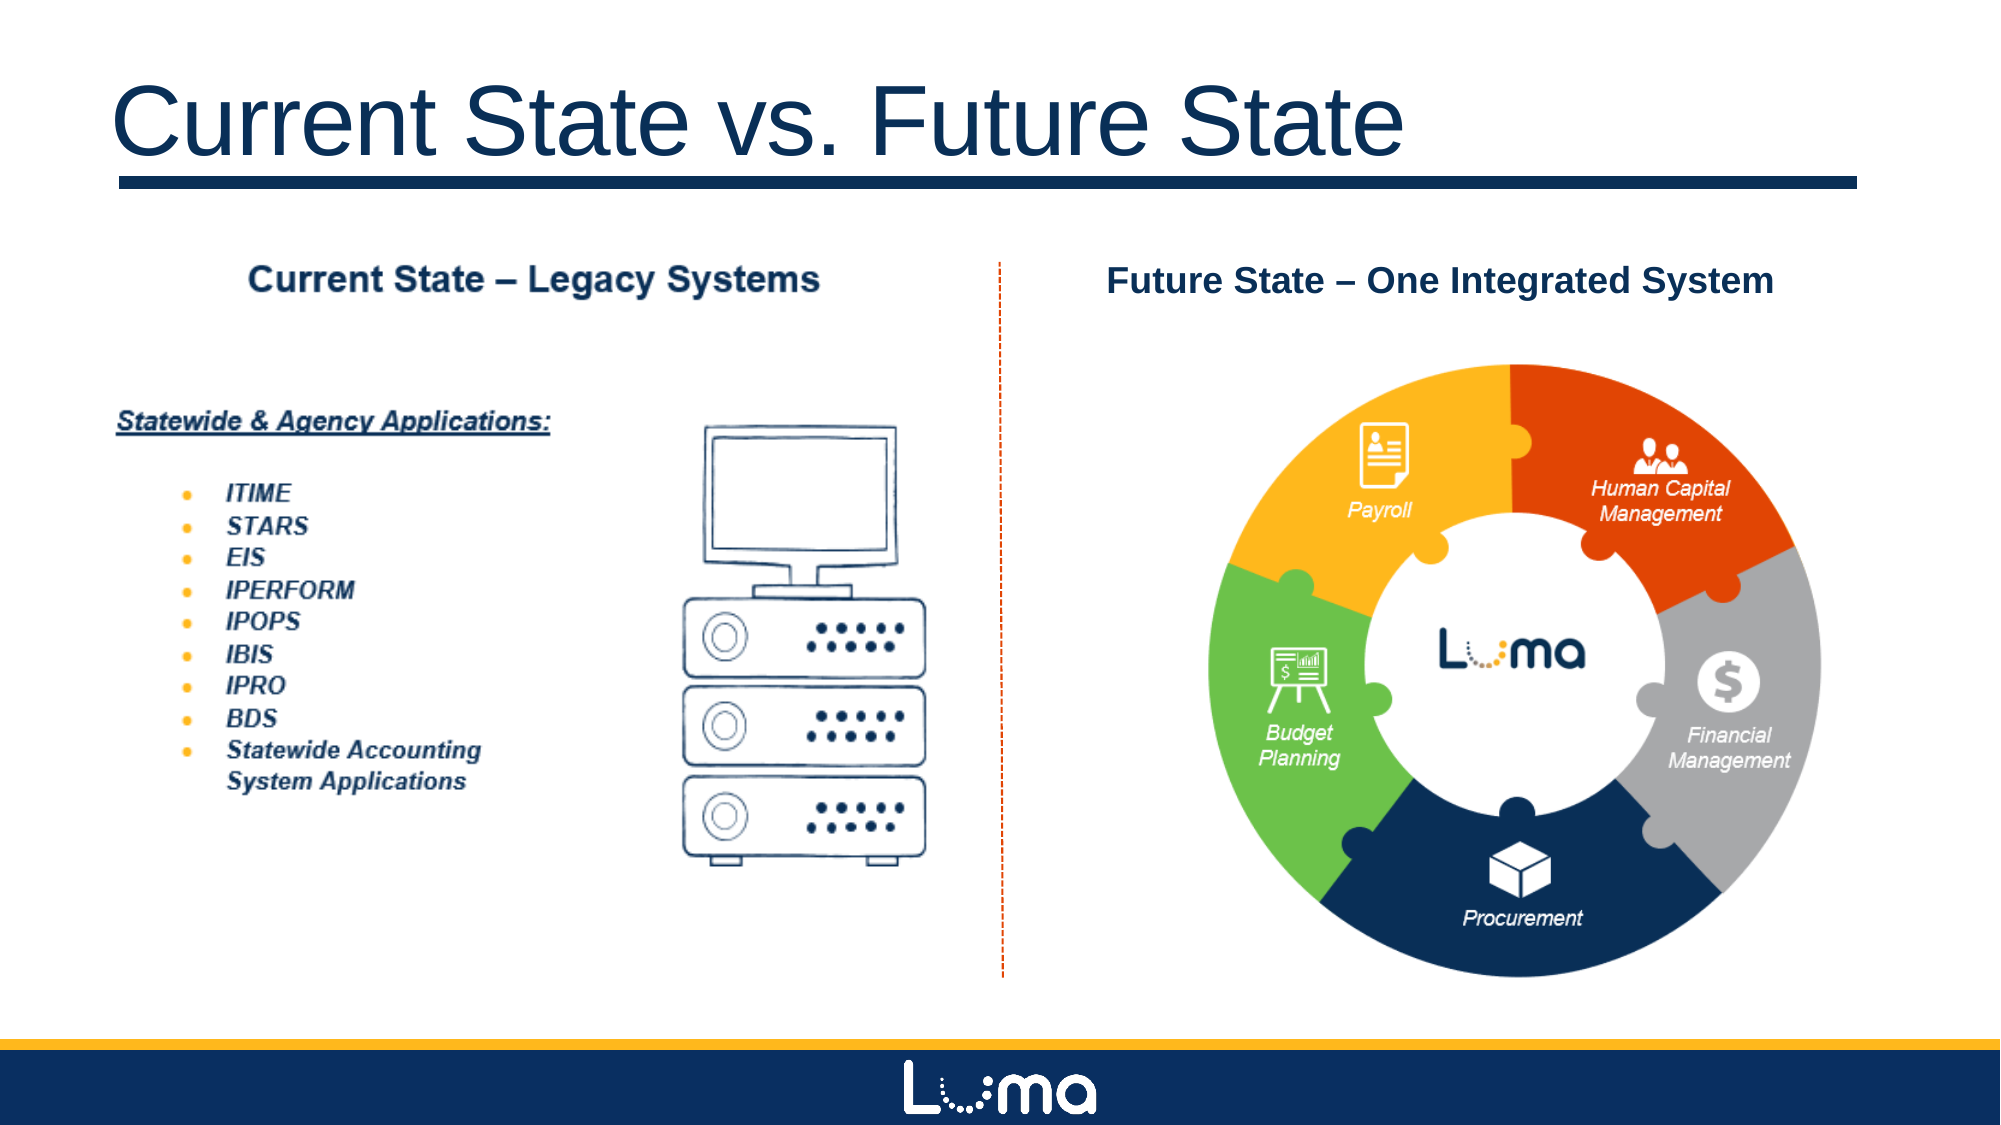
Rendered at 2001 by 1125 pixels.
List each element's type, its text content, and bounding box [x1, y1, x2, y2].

picture [1116, 314, 1933, 998]
title Current State vs. Future State [95, 0, 1746, 184]
picture [85, 373, 999, 910]
picture [210, 236, 850, 335]
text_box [999, 261, 1004, 978]
picture [893, 980, 1107, 1125]
text_box Future State – One Integrated System [1091, 245, 1797, 309]
